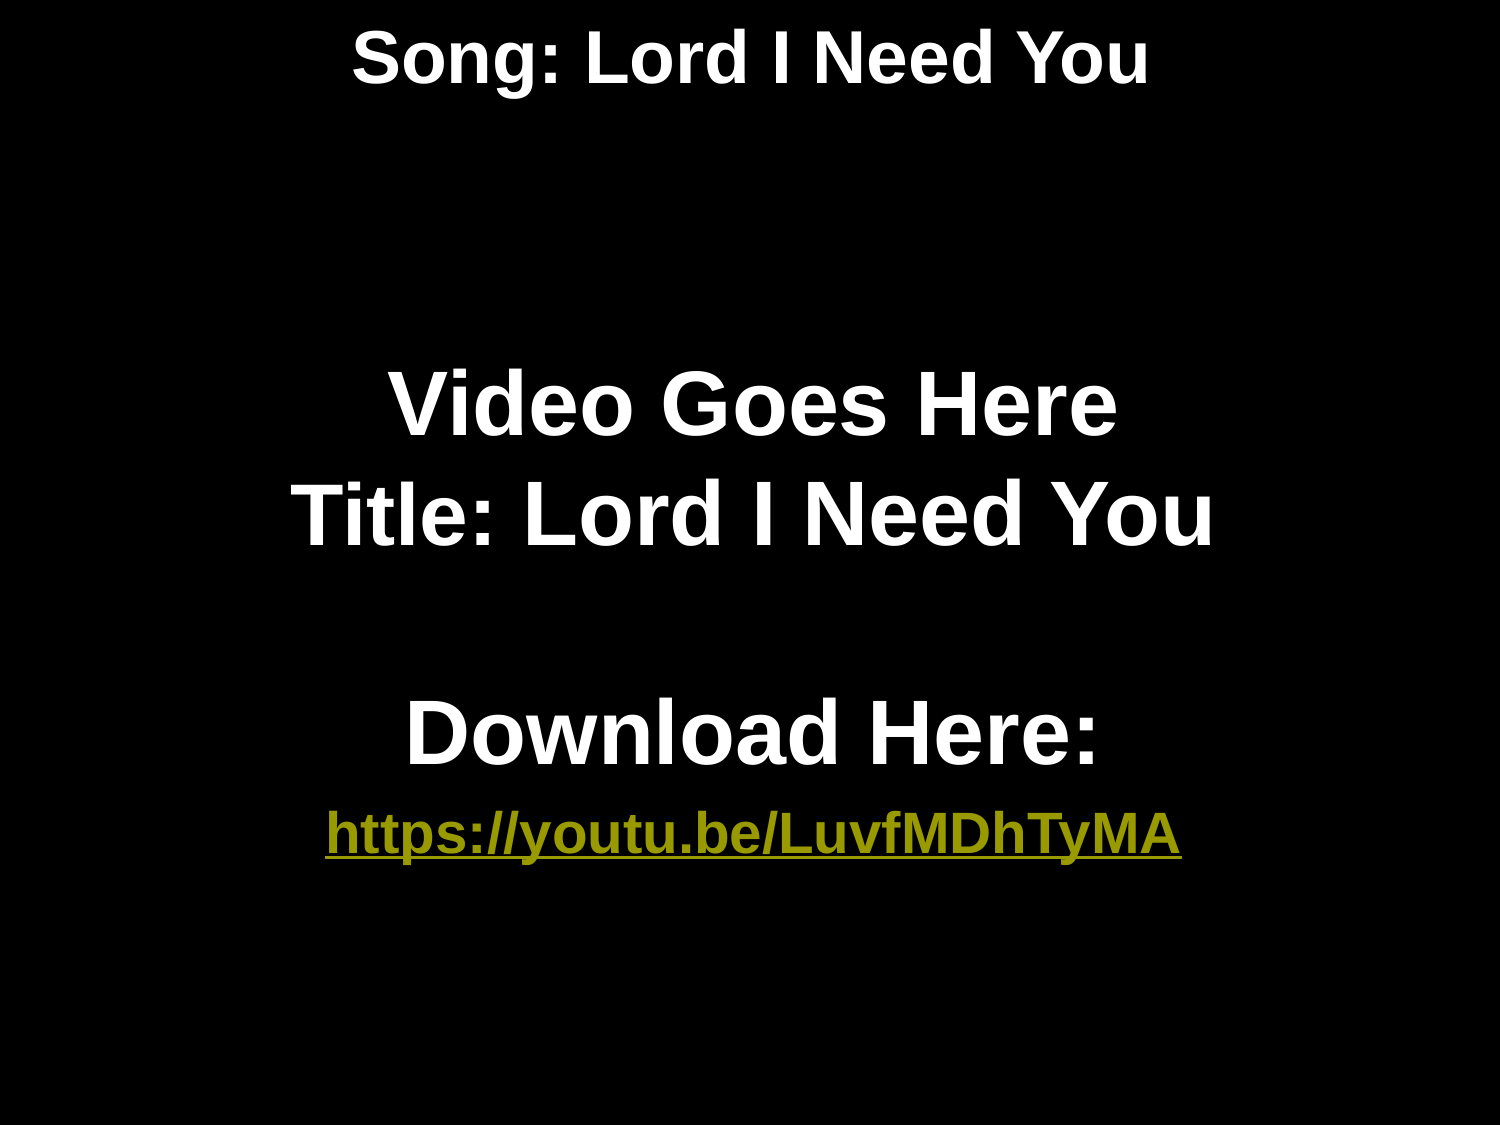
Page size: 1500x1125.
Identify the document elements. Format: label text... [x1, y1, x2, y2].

list Video Goes Here Title: Lord I Need You Download Here: https://youtu.be/LuvfMDhTyMA [0, 200, 1500, 1125]
title Song: Lord I Need You [0, 0, 1495, 113]
